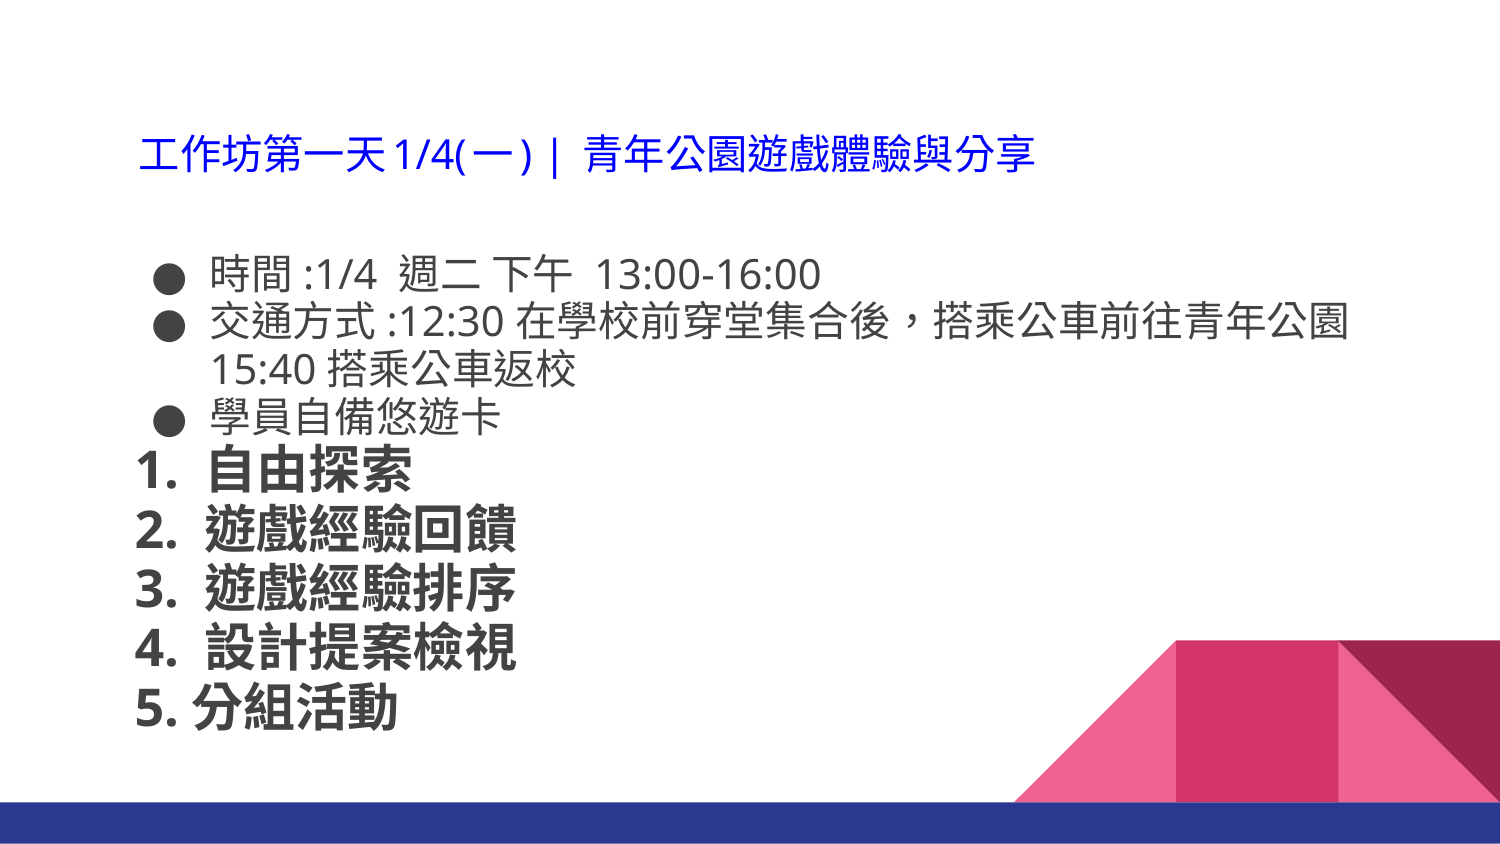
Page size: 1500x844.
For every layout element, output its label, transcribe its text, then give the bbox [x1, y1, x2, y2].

title 工作坊第一天1/4(一) | 青年公園遊戲體驗與分享 [123, 106, 1456, 194]
list 時間:1/4 週二 下午 13:00-16:00 交通方式:12:30在學校前穿堂集合後，搭乘公車前往青年公園15:40搭乘公車返校 學員自備悠遊卡 1. 自由探索 2. 遊戲經驗回饋 3. 遊戲經驗排序 4. 設計提案檢視 5.分組活動 [119, 236, 1460, 803]
